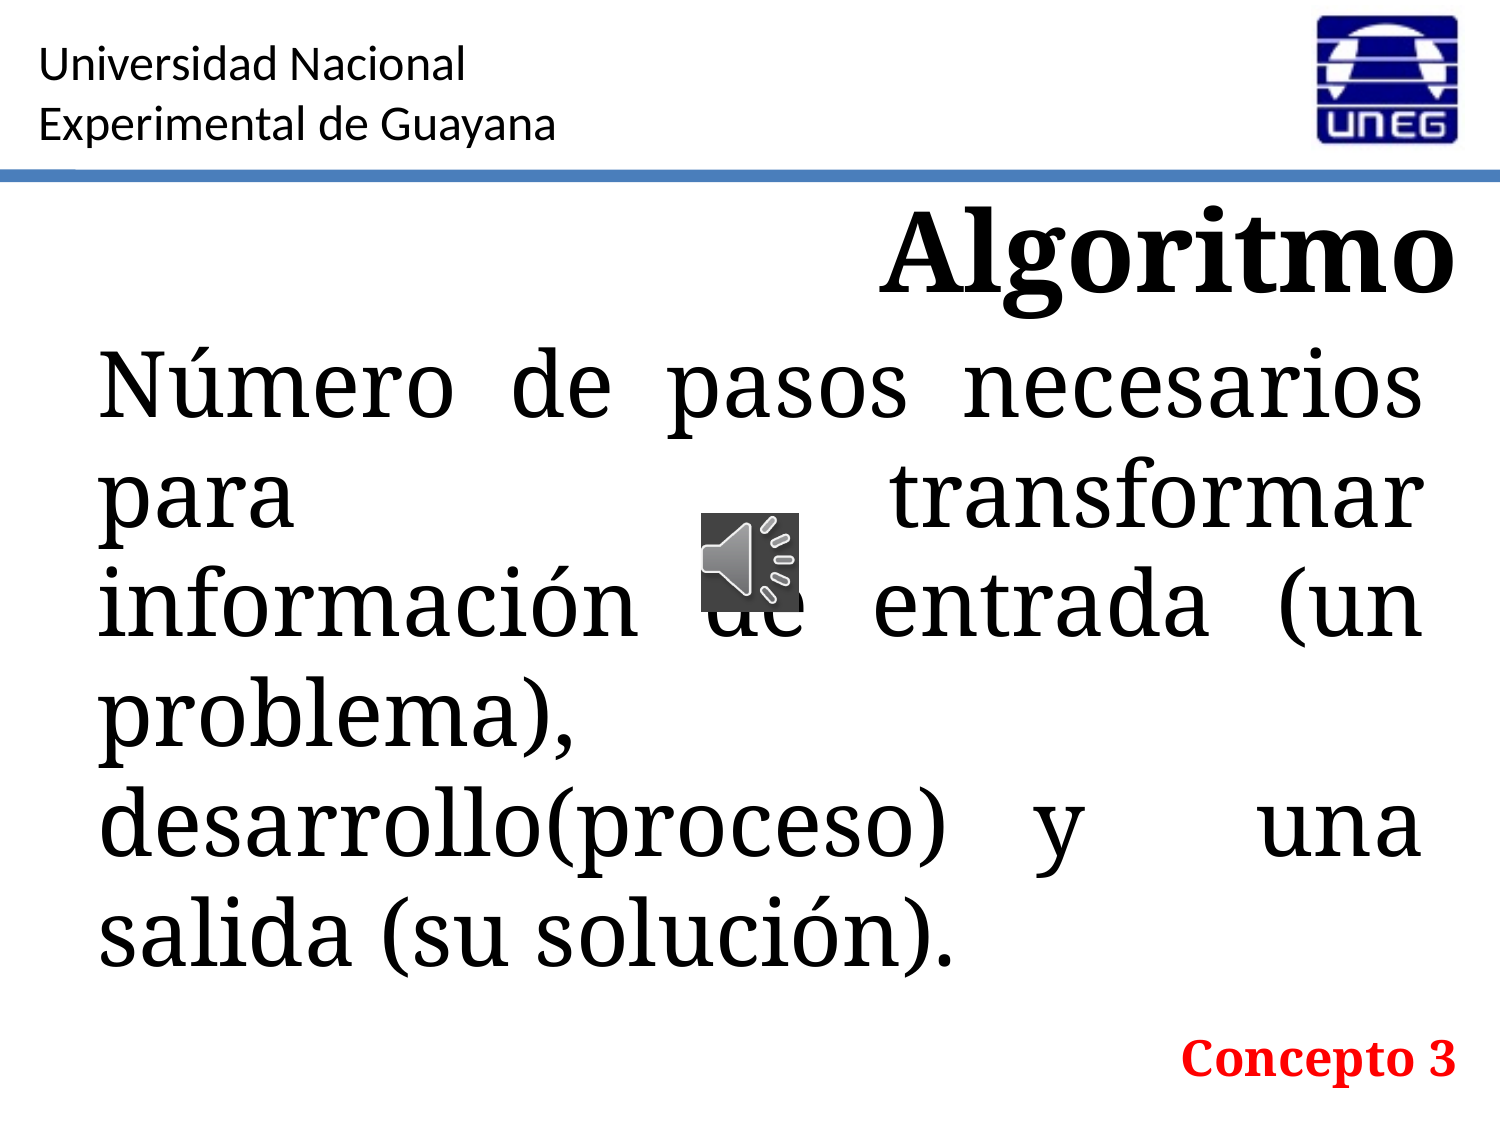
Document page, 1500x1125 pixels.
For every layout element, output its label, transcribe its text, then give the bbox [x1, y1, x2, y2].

picture [1311, 5, 1466, 153]
text_box Número de pasos necesarios para transformar información de entrada (un problema), desarrollo(proceso) y una salida (su solución). [82, 317, 1442, 993]
text_box Algoritmo [864, 184, 1475, 323]
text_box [699, 512, 801, 613]
text_box Universidad Nacional Experimental de Guayana [23, 23, 750, 159]
text_box Concepto 3 [1166, 1019, 1473, 1095]
